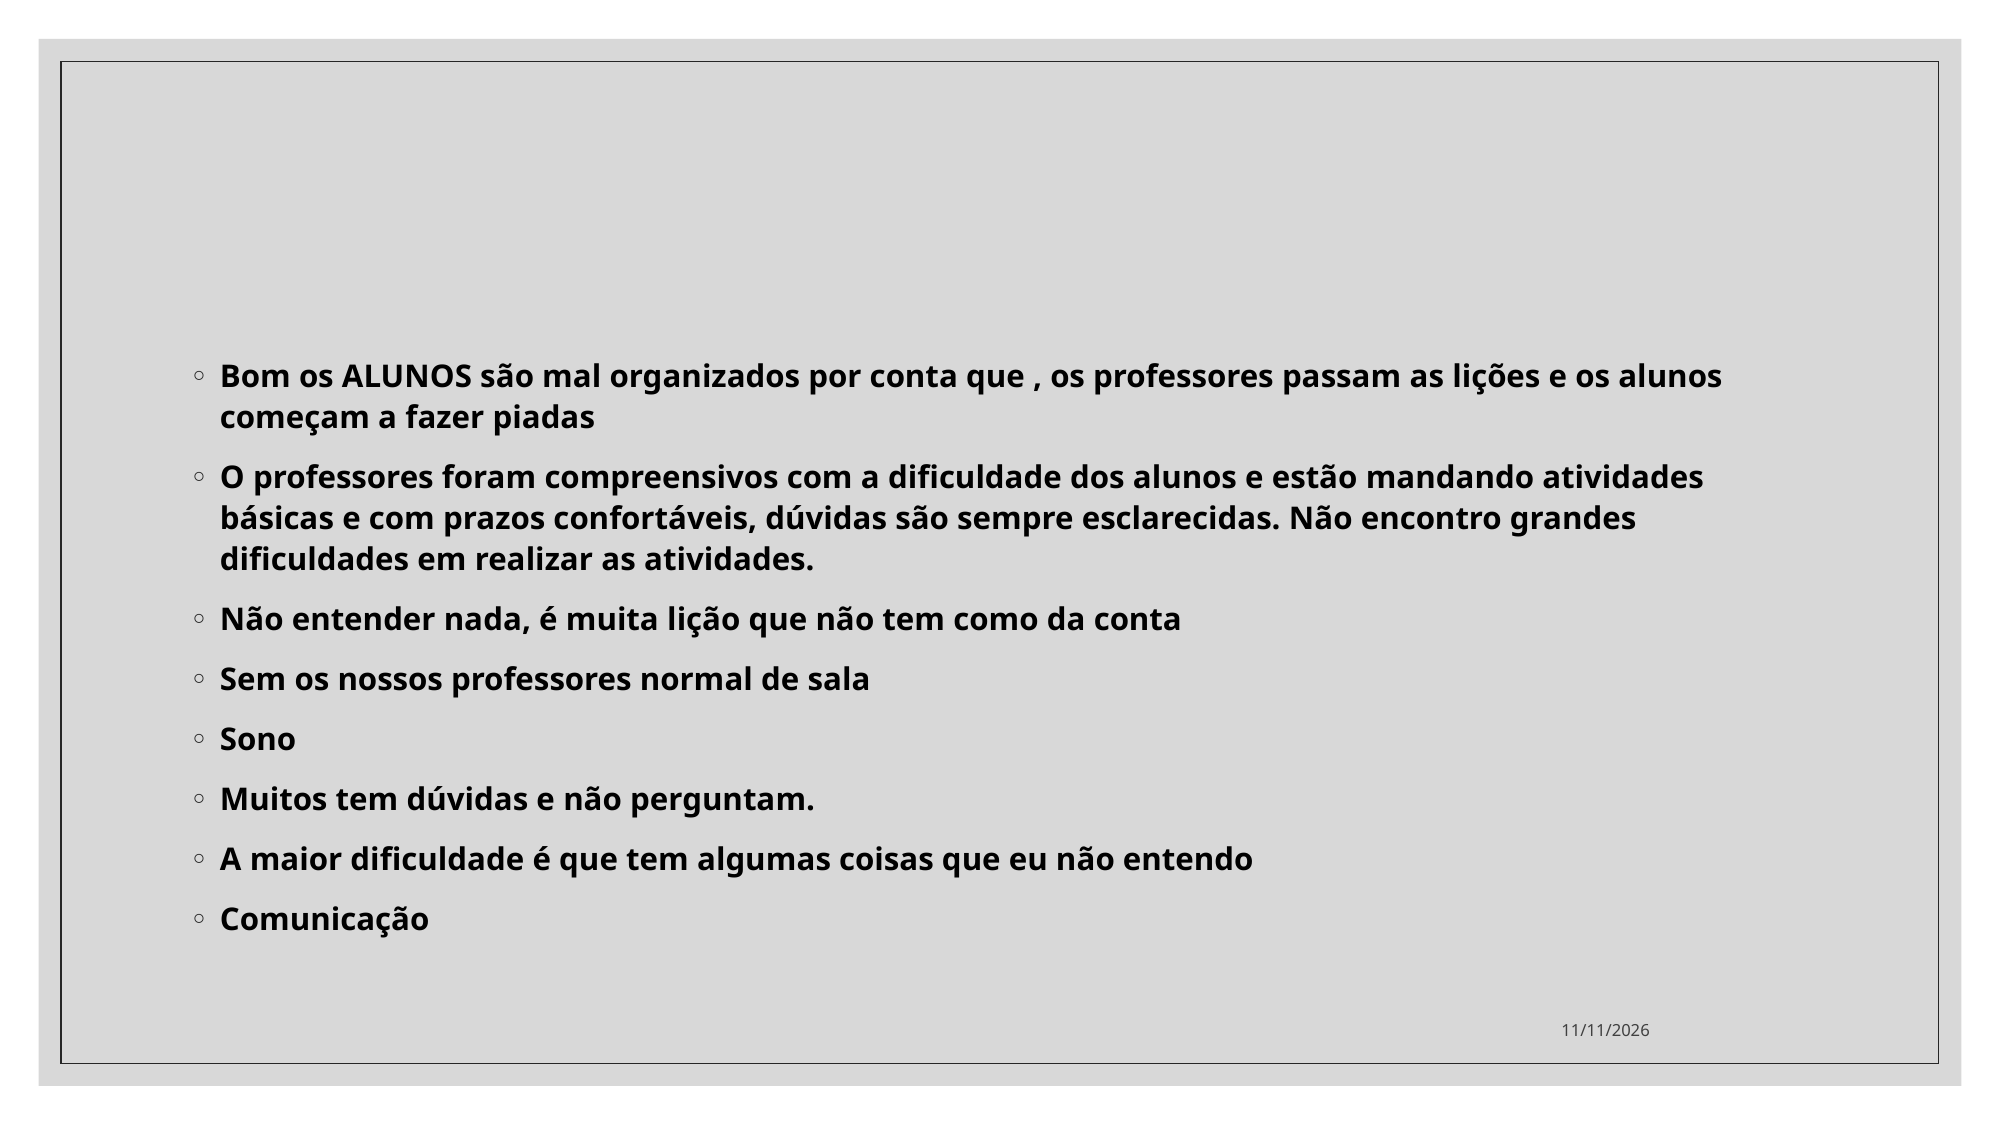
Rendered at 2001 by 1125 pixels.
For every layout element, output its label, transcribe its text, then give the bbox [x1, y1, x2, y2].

list Bom os ALUNOS são mal organizados por conta que , os professores passam as lições e os alunos começam a fazer piadas O professores foram compreensivos com a dificuldade dos alunos e estão mandando atividades básicas e com prazos confortáveis, dúvidas são sempre esclarecidas. Não encontro grandes dificuldades em realizar as atividades. Não entender nada, é muita lição que não tem como da conta Sem os nossos professores normal de sala Sono Muitos tem dúvidas e não perguntam. A maior dificuldade é que tem algumas coisas que eu não entendo Comunicação [174, 345, 1825, 977]
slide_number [1190, 990, 1665, 1050]
